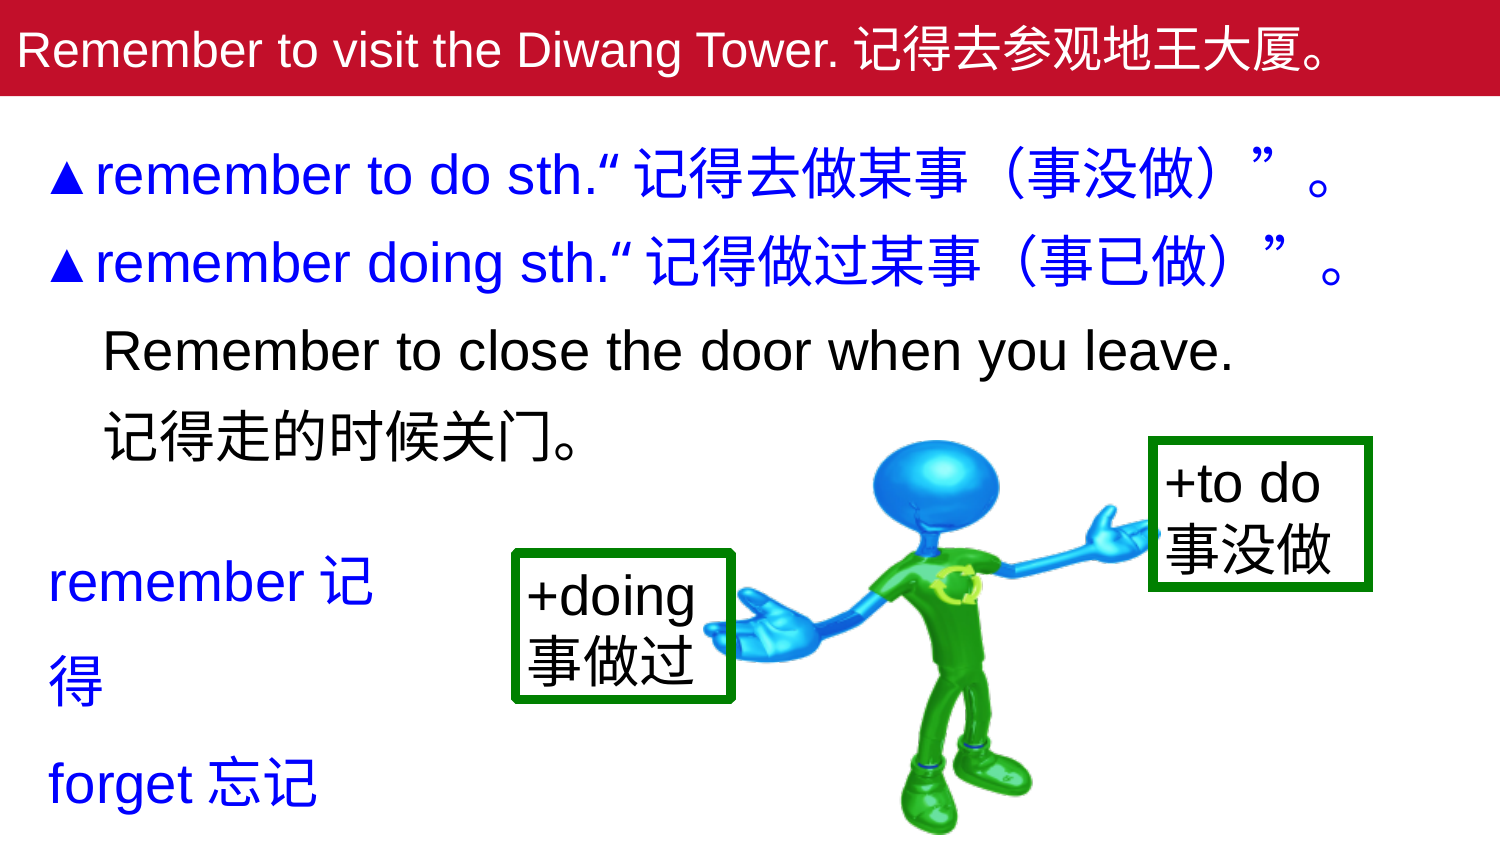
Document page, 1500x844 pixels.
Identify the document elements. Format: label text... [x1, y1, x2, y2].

picture [702, 440, 1161, 835]
text_box +to do 事没做 [1161, 440, 1369, 587]
list ▲remember to do sth.“记得去做某事（事没做）”。 ▲remember doing sth.“记得做过某事（事已做）”。 Remember to close the door when you leave. 记得走的时候关门。 [28, 112, 1472, 497]
text_box +doing 事做过 [515, 553, 697, 700]
text_box remember记得 forget忘记 regret遗憾 [37, 505, 432, 844]
title Remember to visit the Diwang Tower.记得去参观地王大厦。 [4, 4, 1482, 85]
